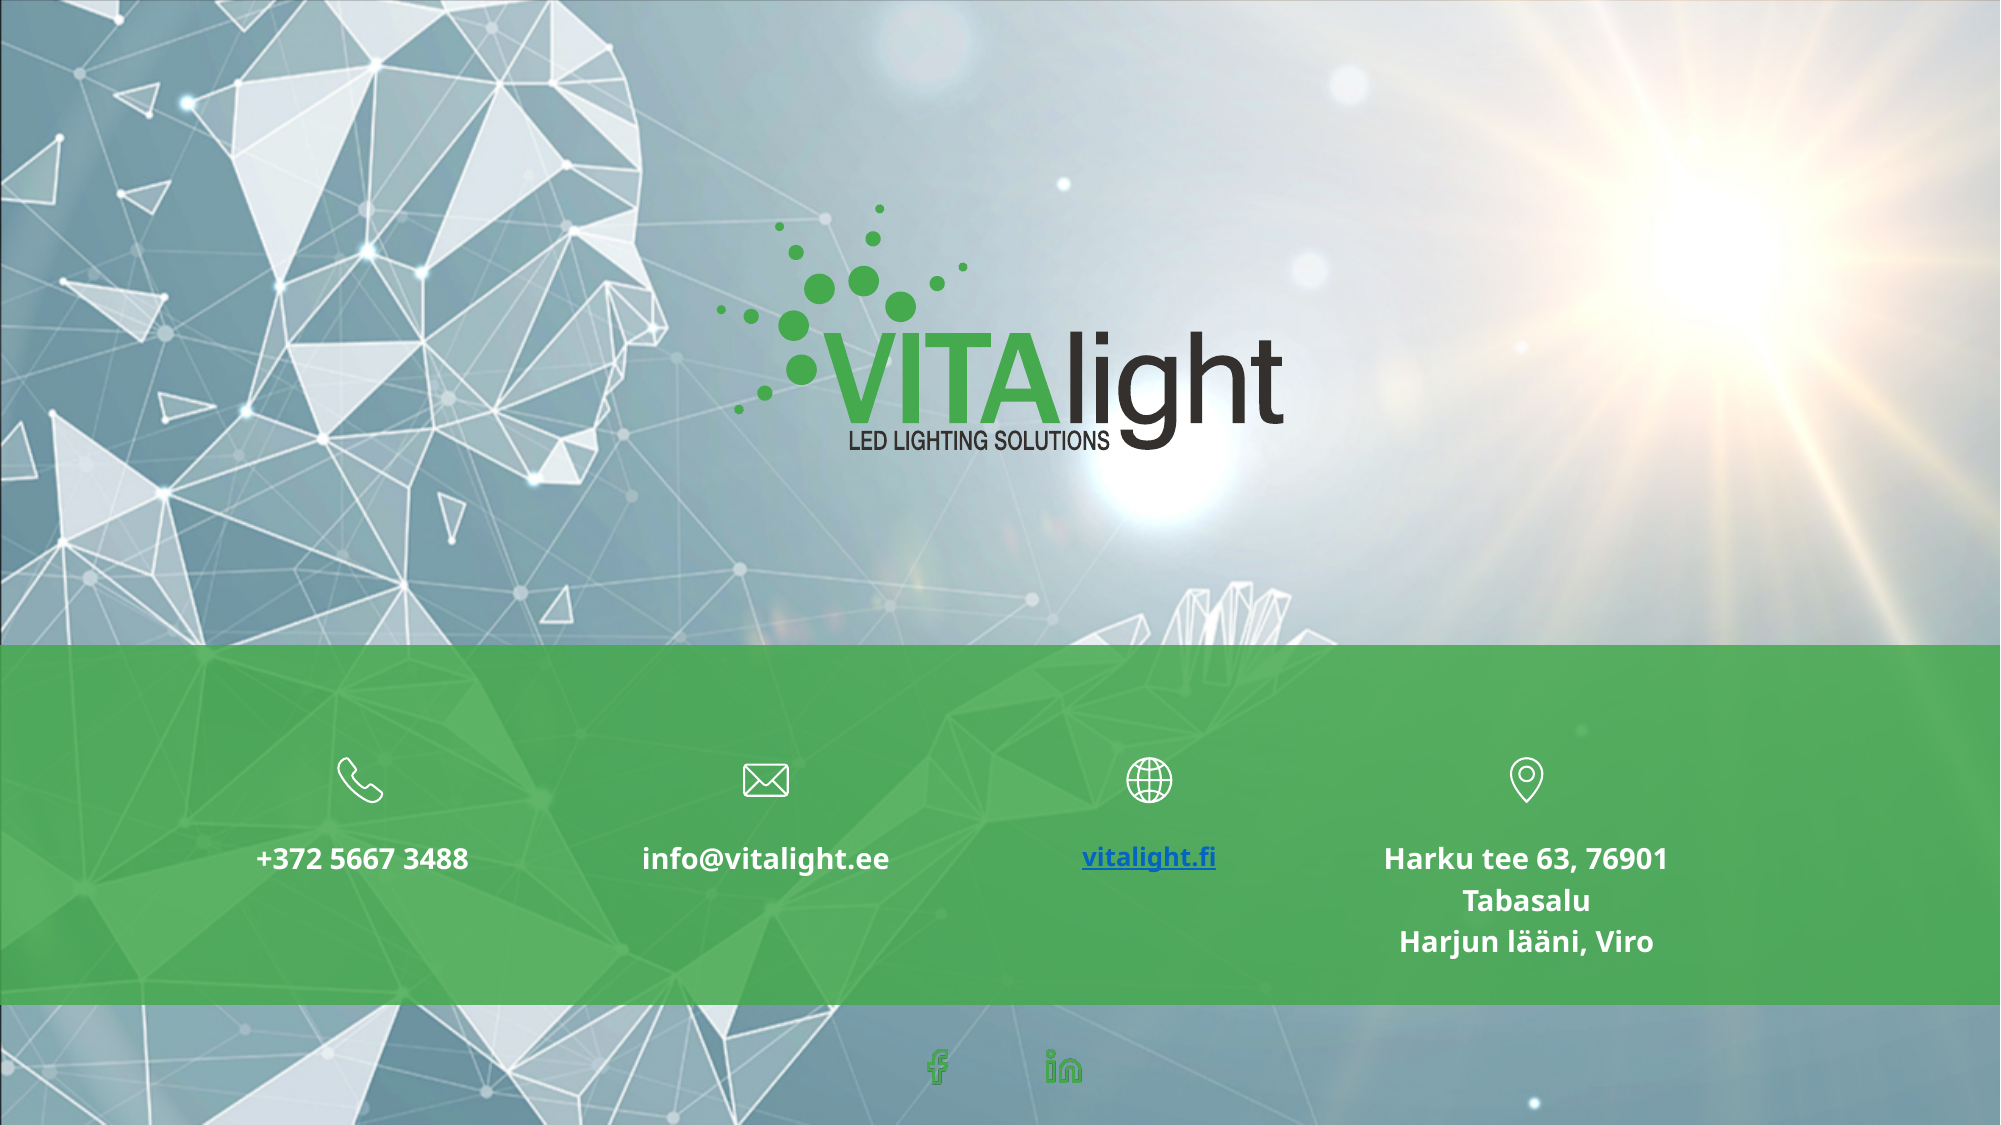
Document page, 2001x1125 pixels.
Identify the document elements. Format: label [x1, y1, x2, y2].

text_box [1070, 331, 1284, 450]
text_box [849, 430, 1110, 451]
text_box [823, 333, 1061, 424]
text_box [558, 763, 942, 883]
text_box [155, 757, 570, 883]
text_box [1319, 757, 1734, 899]
text_box [917, 1048, 1083, 1086]
text_box [942, 757, 1319, 883]
picture [0, 0, 2000, 1125]
